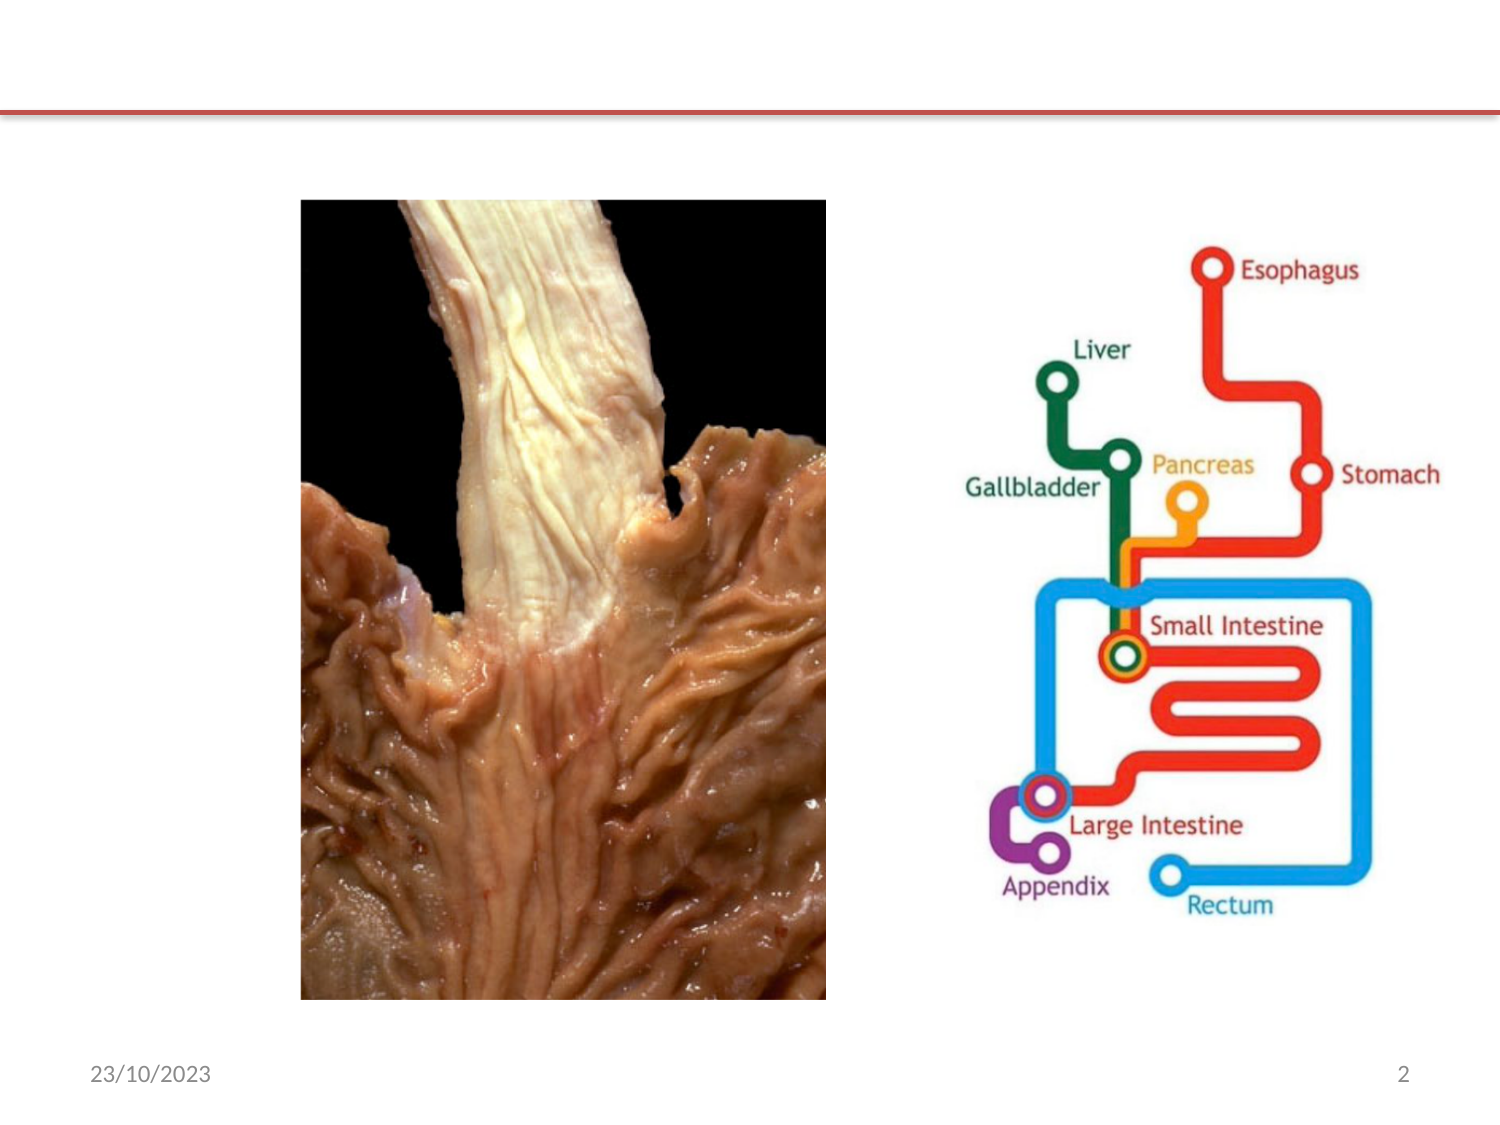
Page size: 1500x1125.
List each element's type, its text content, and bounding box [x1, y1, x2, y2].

picture [162, 201, 1464, 999]
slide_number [75, 1042, 425, 1103]
slide_number 2 [1074, 1042, 1425, 1103]
